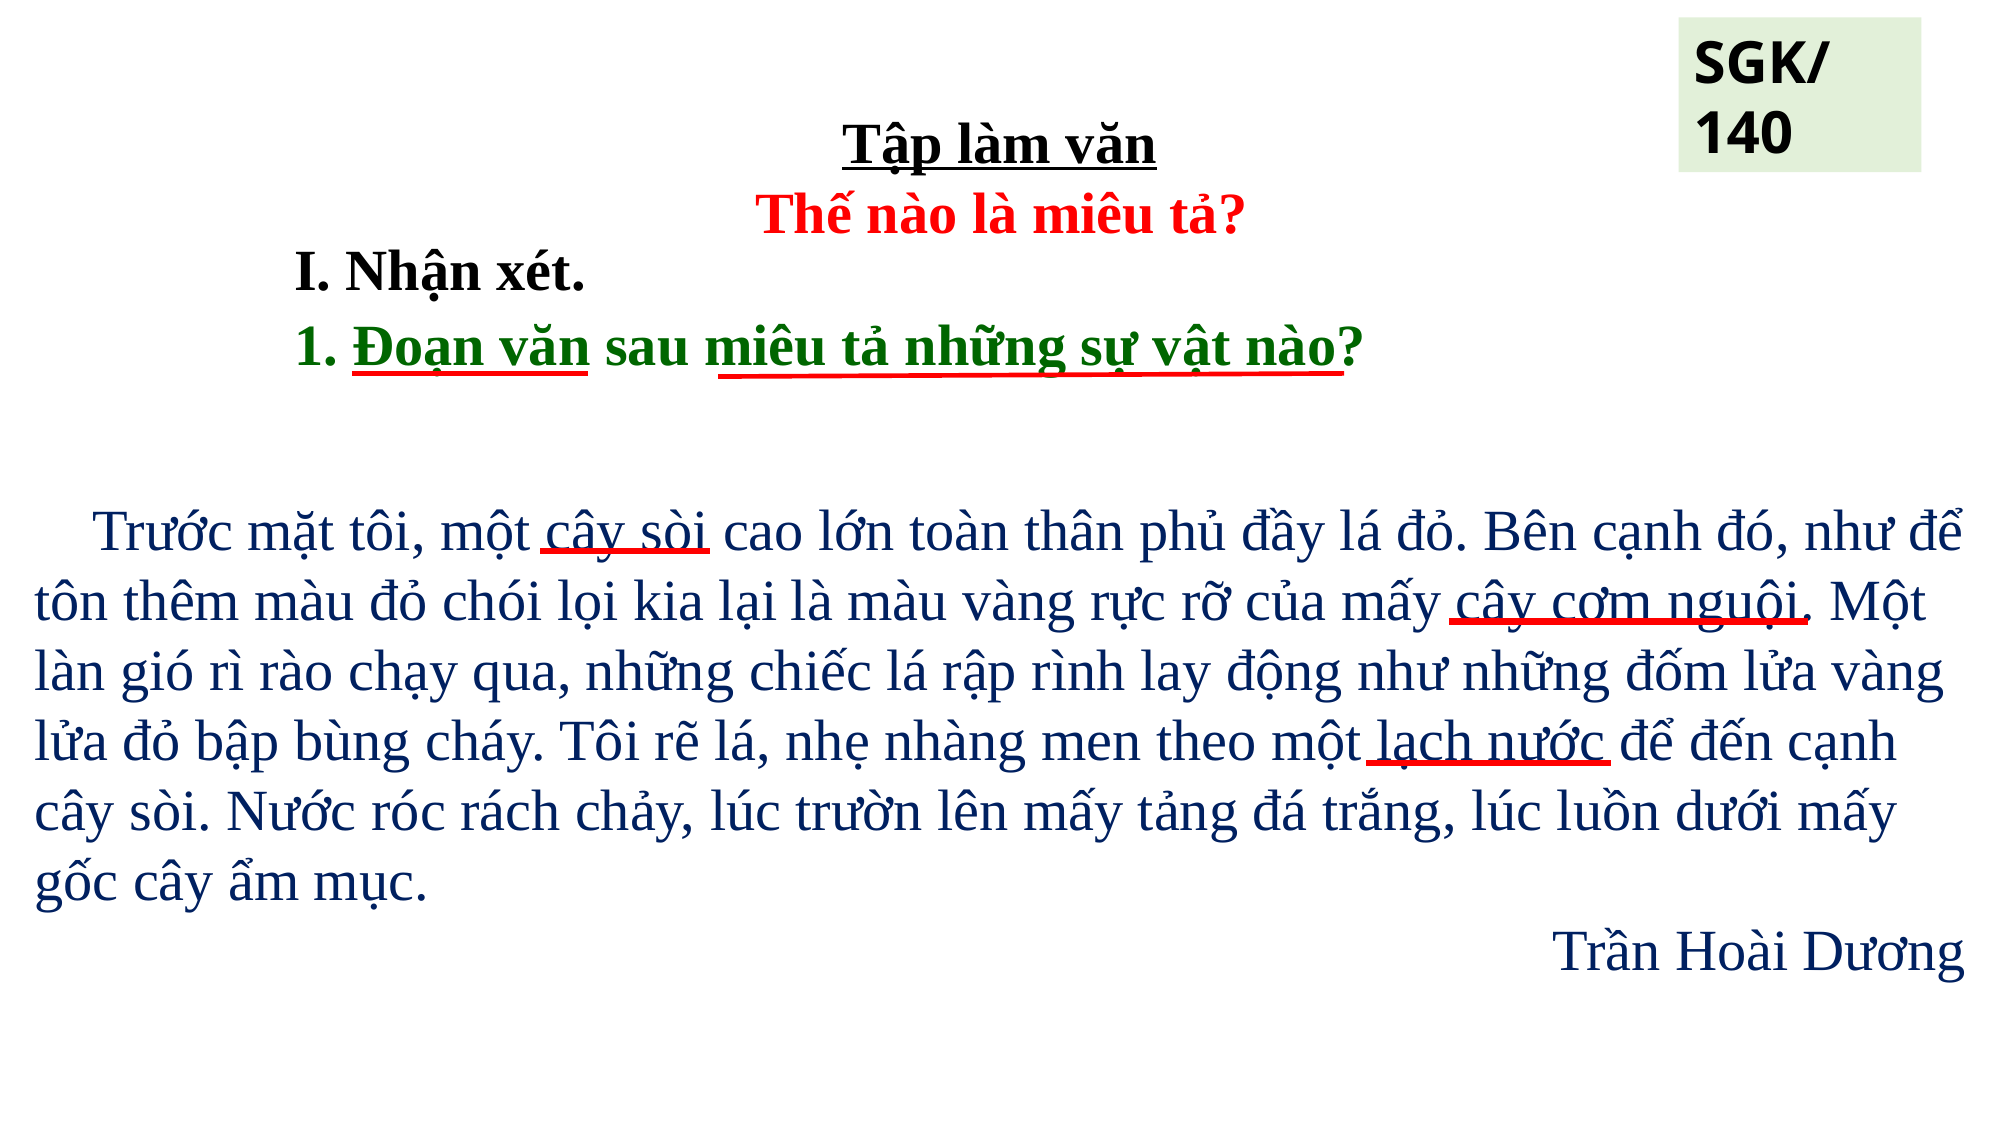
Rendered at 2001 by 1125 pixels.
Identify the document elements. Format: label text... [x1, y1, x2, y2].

text_box Thế nào là miêu tả? [398, 167, 1605, 253]
text_box I. Nhận xét. [279, 224, 617, 299]
text_box Trước mặt tôi, một cây sòi cao lớn toàn thân phủ đầy lá đỏ. Bên cạnh đó, như để tôn thêm màu đỏ chói lọi kia lại là màu vàng rực rỡ của mấy cây cơm nguội. Một làn gió rì rào chạy qua, những chiếc lá rập rình lay động như những đốm lửa vàng lửa đỏ bập bùng cháy. Tôi rẽ lá, nhẹ nhàng men theo một lạch nước để đến cạnh cây sòi. Nước róc rách chảy, lúc trườn lên mấy tảng đá trắng, lúc luồn dưới mấy gốc cây ẩm mục. Trần Hoài Dương [19, 484, 1981, 990]
text_box SGK/140 [1678, 17, 1922, 173]
text_box 1. Đoạn văn sau miêu tả những sự vật nào? [279, 299, 1391, 385]
text_box Tập làm văn [653, 97, 1346, 167]
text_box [718, 373, 1345, 377]
